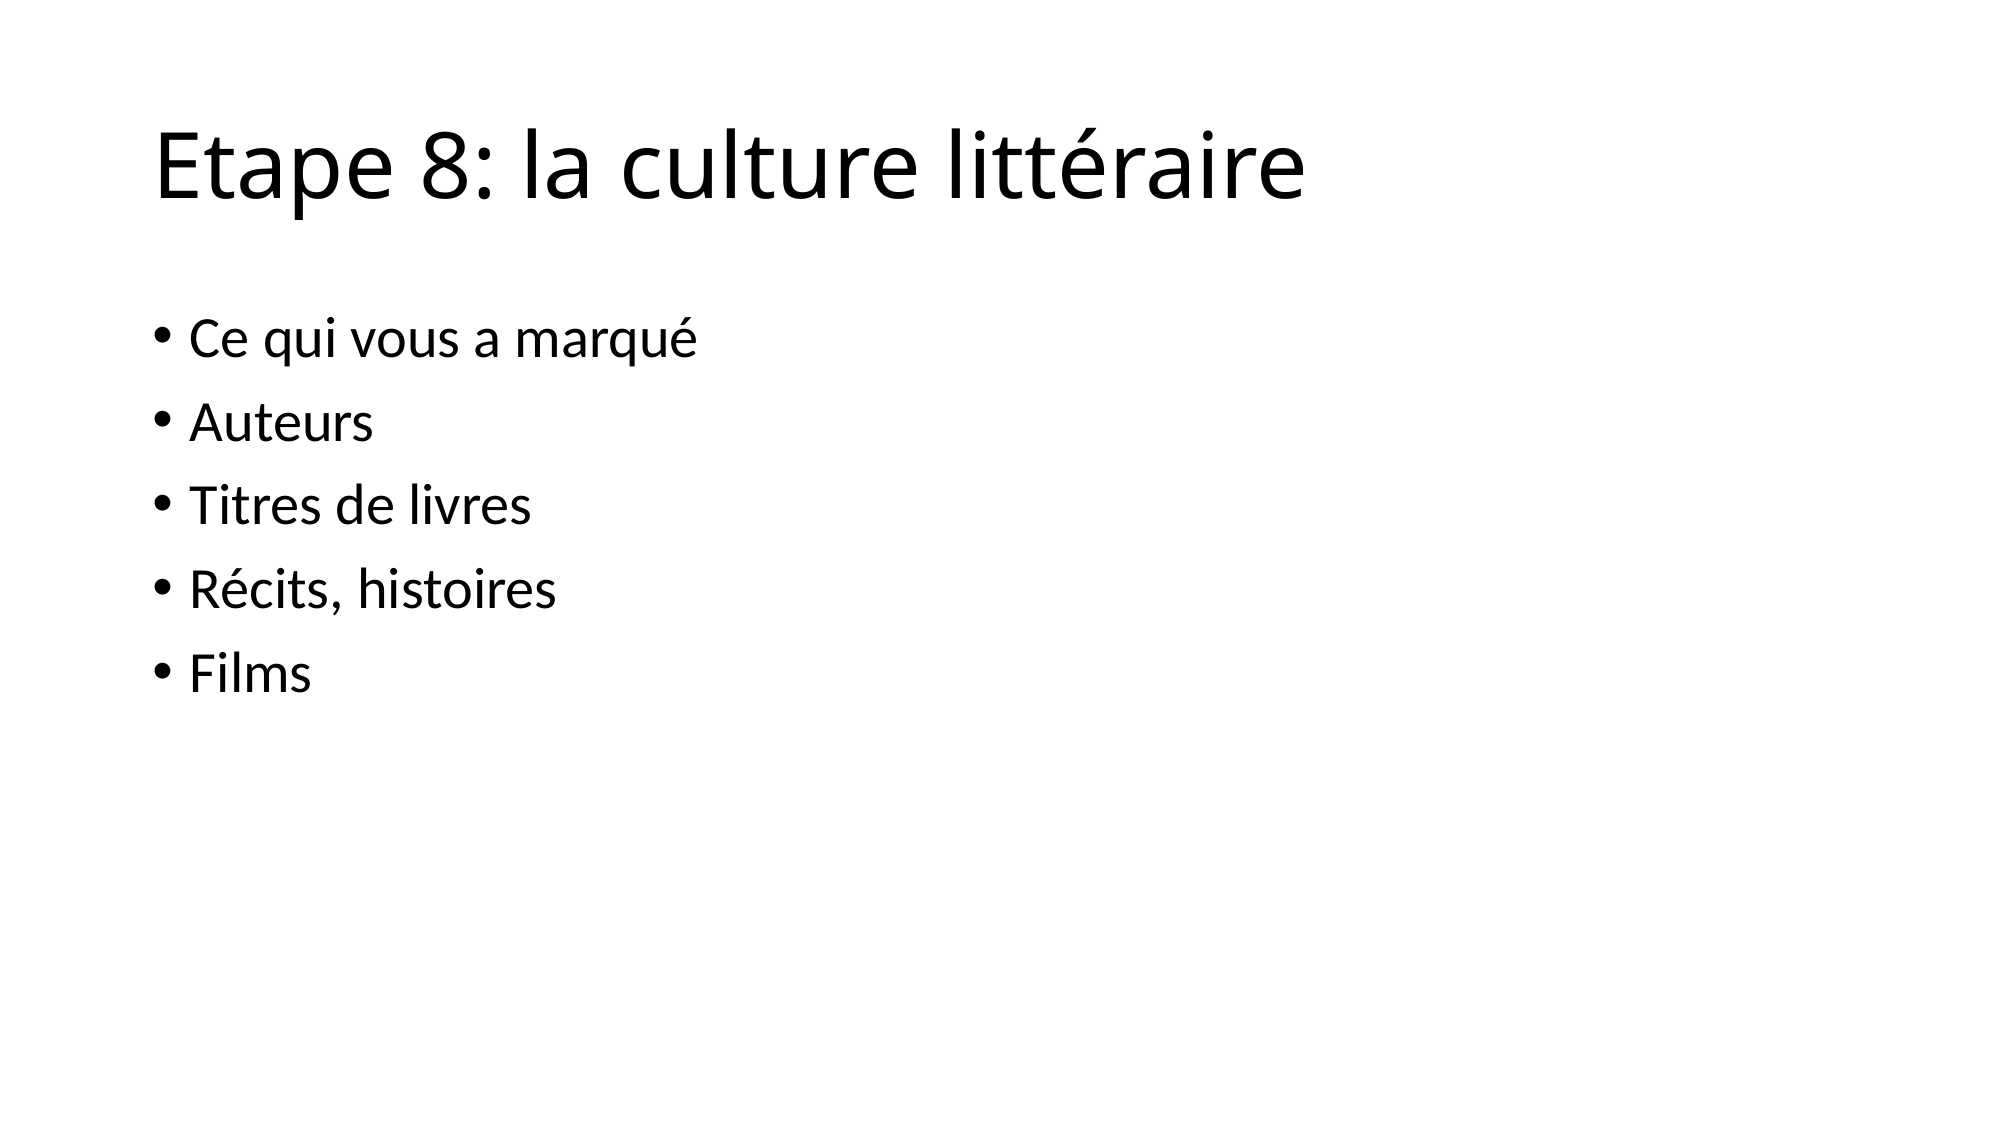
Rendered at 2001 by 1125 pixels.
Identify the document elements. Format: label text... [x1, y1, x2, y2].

title Etape 8: la culture littéraire [137, 59, 1863, 278]
list Ce qui vous a marqué Auteurs Titres de livres Récits, histoires Films [137, 299, 1863, 1014]
